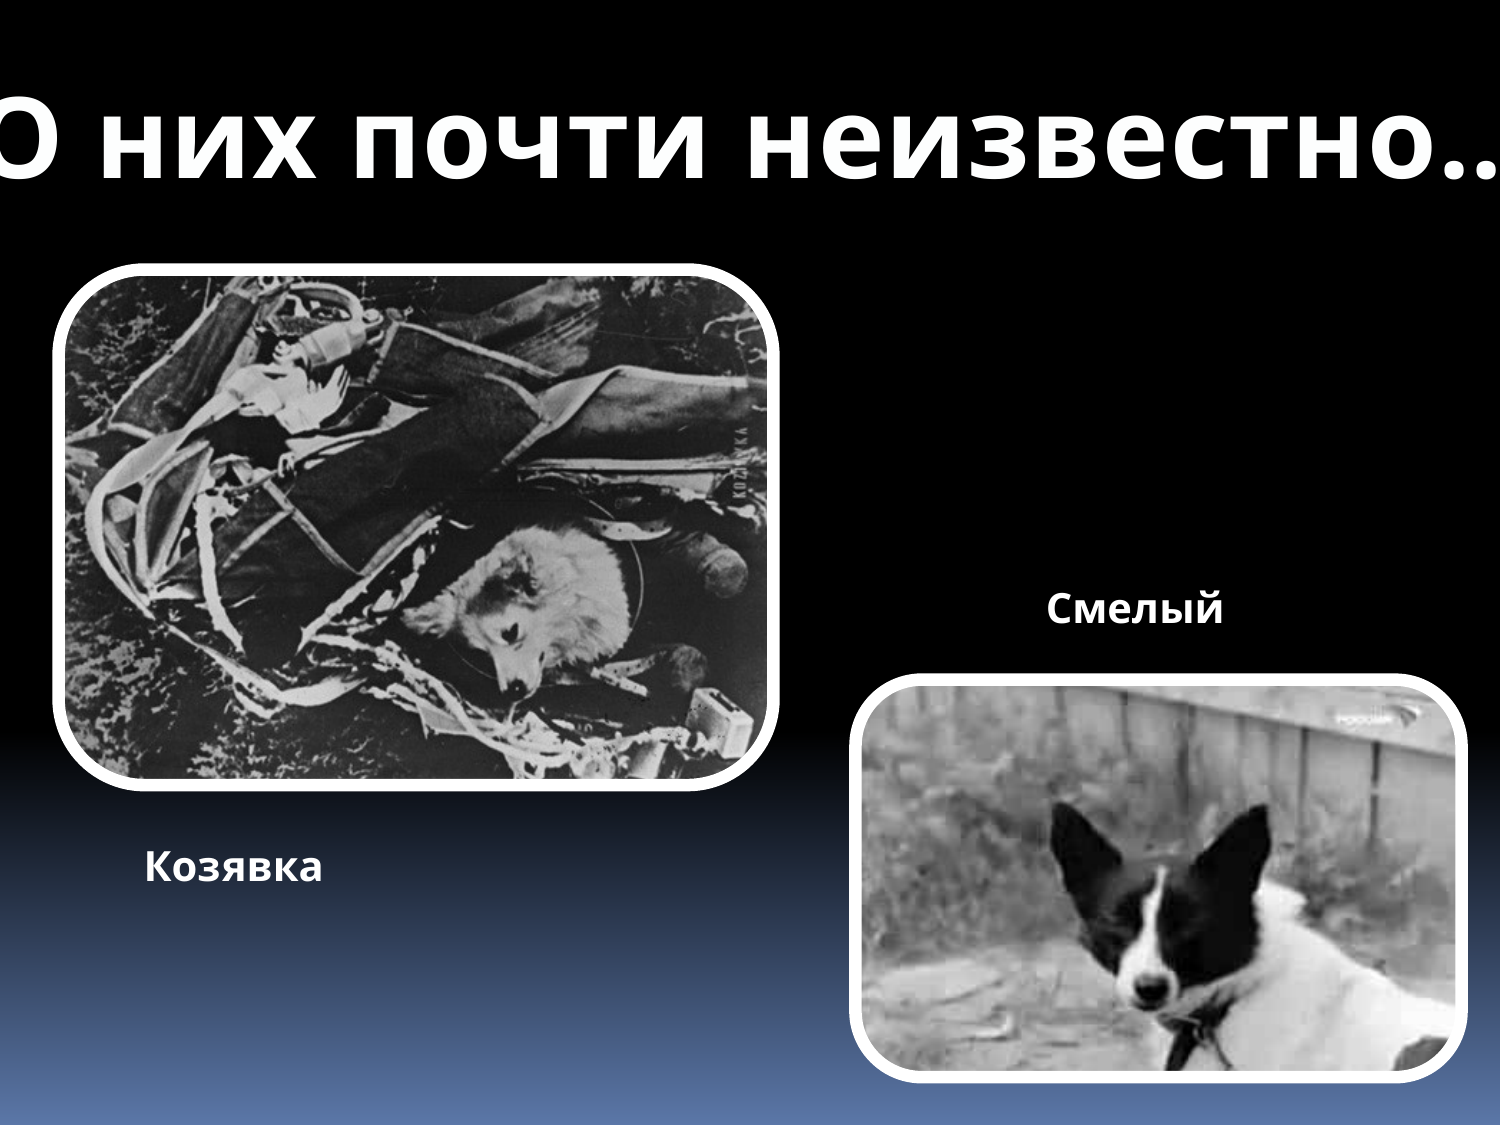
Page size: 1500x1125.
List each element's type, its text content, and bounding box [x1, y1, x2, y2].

text_box Козявка [128, 832, 847, 897]
picture [58, 269, 774, 786]
picture [854, 679, 1462, 1078]
text_box Смелый [1031, 574, 1500, 639]
text_box О них почти неизвестно… [0, 58, 1500, 209]
